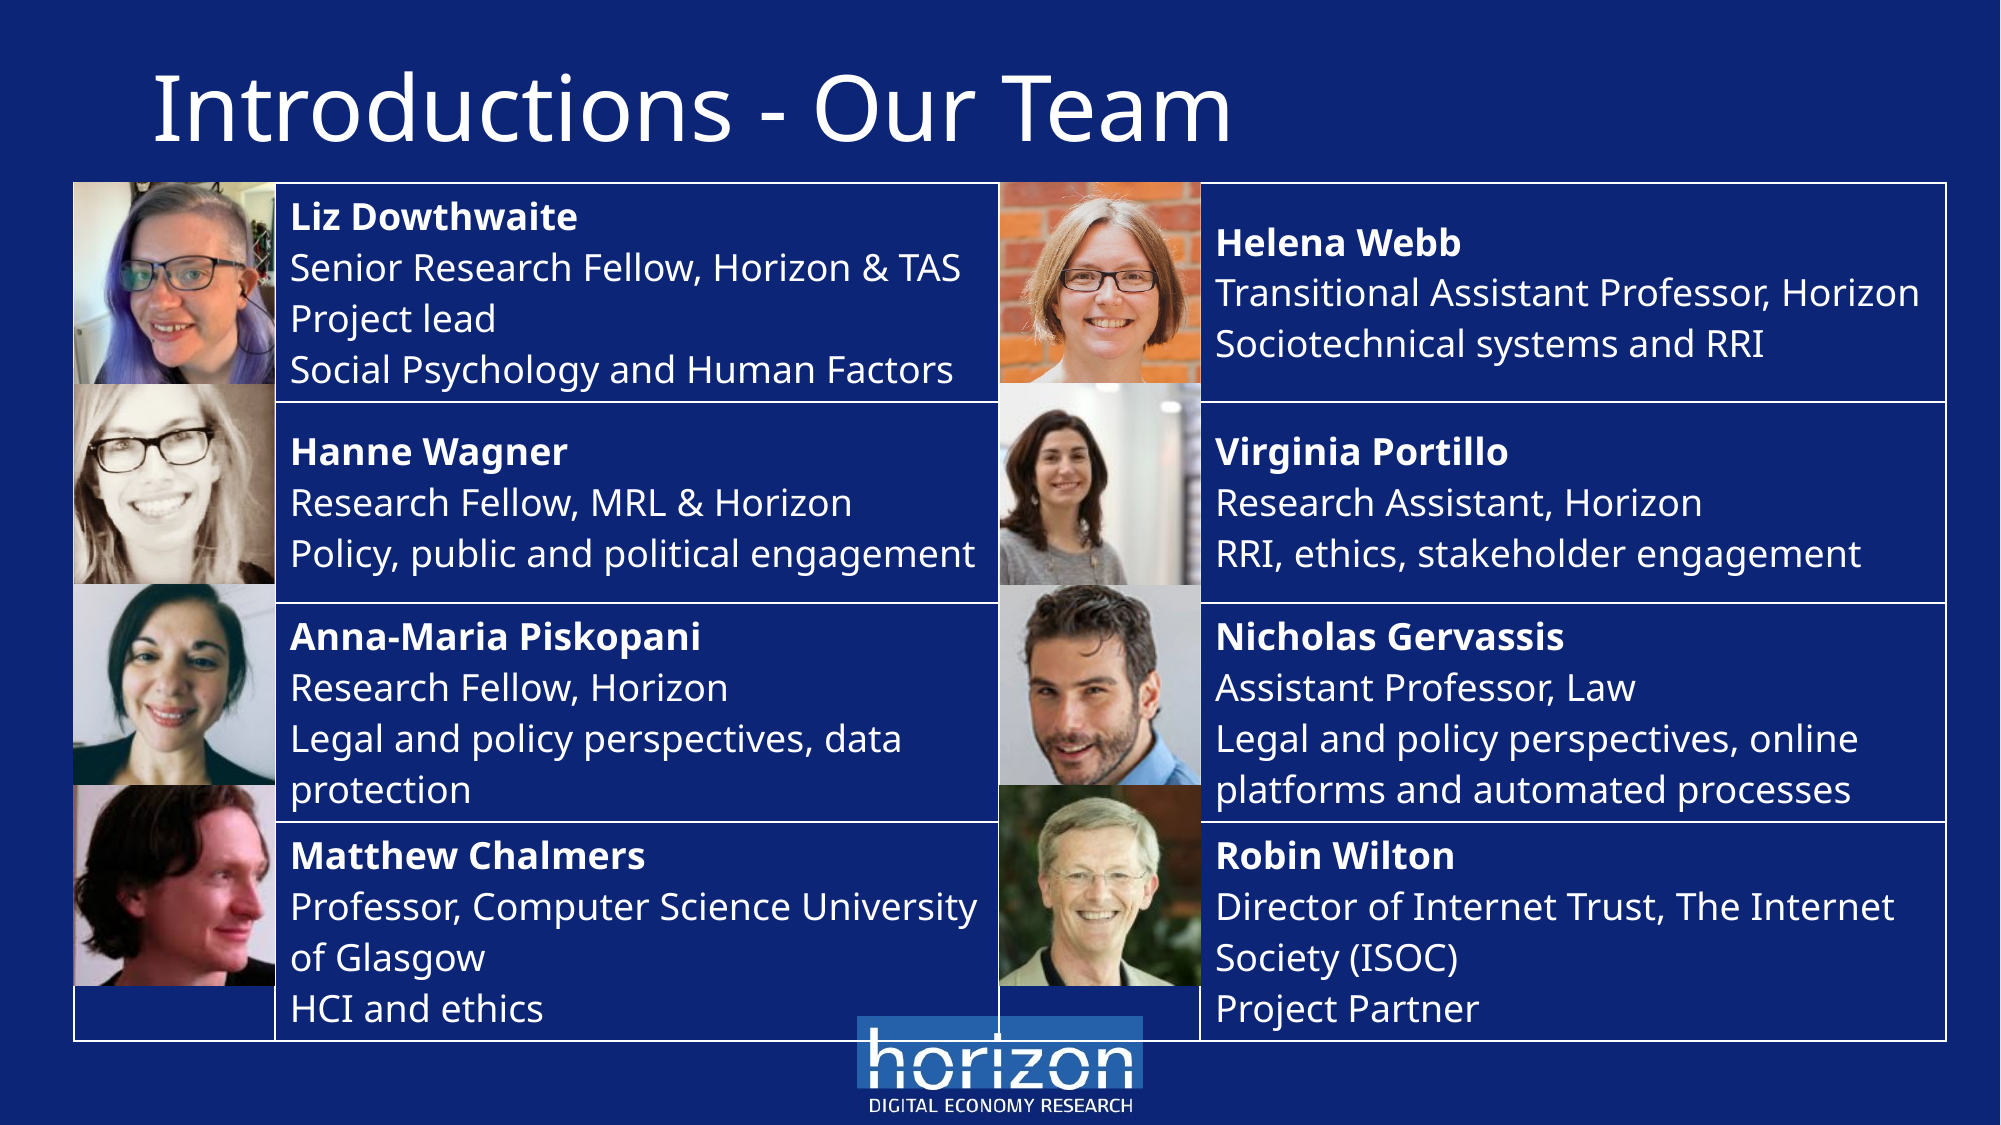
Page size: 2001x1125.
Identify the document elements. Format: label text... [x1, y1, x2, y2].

picture [999, 182, 1201, 986]
picture [857, 1042, 1143, 1122]
table_cell [75, 986, 274, 1040]
picture [73, 182, 275, 986]
table_cell Hanne Wagner Research Fellow, MRL & Horizon Policy, public and political engagement [276, 403, 998, 602]
title Introductions - Our Team [137, 3, 1863, 182]
table_cell Robin Wilton Director of Internet Trust, The Internet Society (ISOC) Project Partner [1201, 823, 1945, 1040]
table_header Liz Dowthwaite Senior Research Fellow, Horizon & TAS Project lead Social Psychology and Human Factors [276, 184, 998, 401]
table_cell [1000, 986, 1199, 1040]
table_cell Matthew Chalmers Professor, Computer Science University of Glasgow HCI and ethics [276, 823, 998, 1040]
table_cell Virginia Portillo Research Assistant, Horizon RRI, ethics, stakeholder engagement [1201, 403, 1945, 602]
table_cell Anna-Maria Piskopani Research Fellow, Horizon Legal and policy perspectives, data protection [276, 604, 998, 821]
table_header Helena Webb Transitional Assistant Professor, Horizon Sociotechnical systems and RRI [1201, 184, 1945, 401]
table_cell Nicholas Gervassis Assistant Professor, Law Legal and policy perspectives, online platforms and automated processes [1201, 604, 1945, 821]
